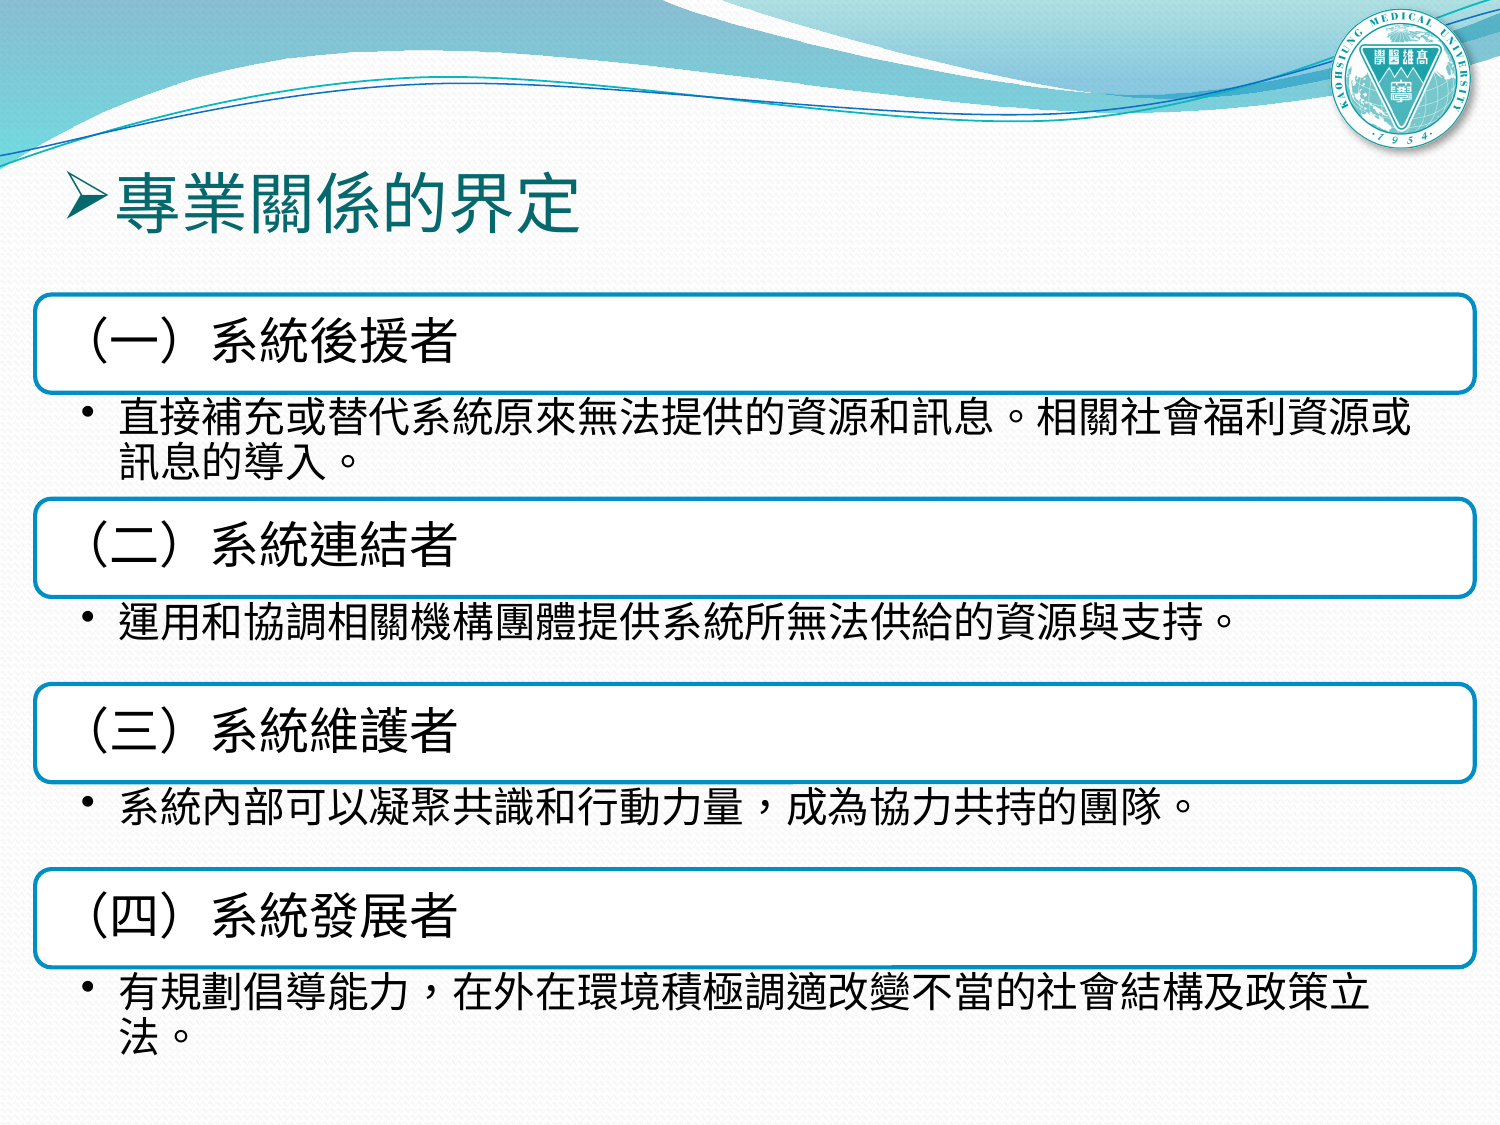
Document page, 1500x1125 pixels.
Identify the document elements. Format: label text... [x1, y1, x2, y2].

title [74, 115, 1426, 291]
text_box 專業關係的界定 [46, 163, 632, 251]
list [34, 292, 1475, 1057]
